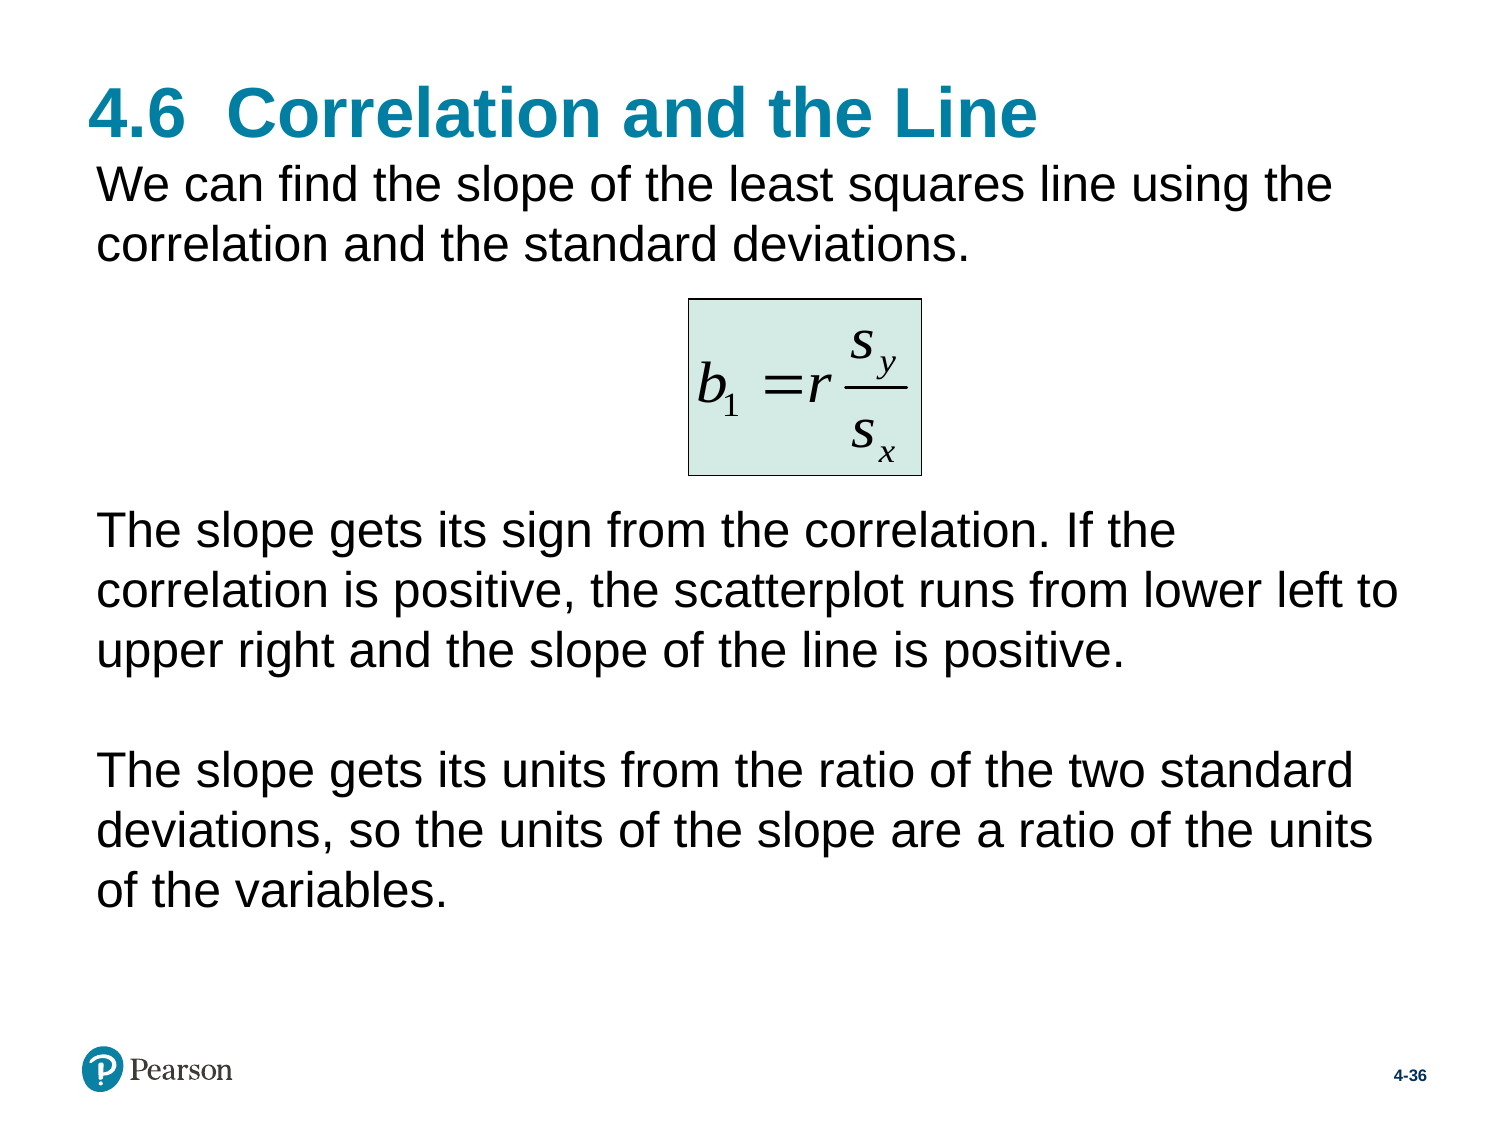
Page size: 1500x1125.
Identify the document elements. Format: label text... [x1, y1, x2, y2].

text_box We can find the slope of the least squares line using the correlation and the standard deviations. [81, 143, 1412, 279]
title 4.6 Correlation and the Line [88, 68, 1465, 249]
text_box The slope gets its sign from the correlation. If the correlation is positive, the scatterplot runs from lower left to upper right and the slope of the line is positive. The slope gets its units from the ratio of the two standard deviations, so the units of the slope are a ratio of the units of the variables. [81, 490, 1434, 925]
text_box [688, 299, 922, 476]
slide_number 4-36 [1393, 1064, 1465, 1086]
